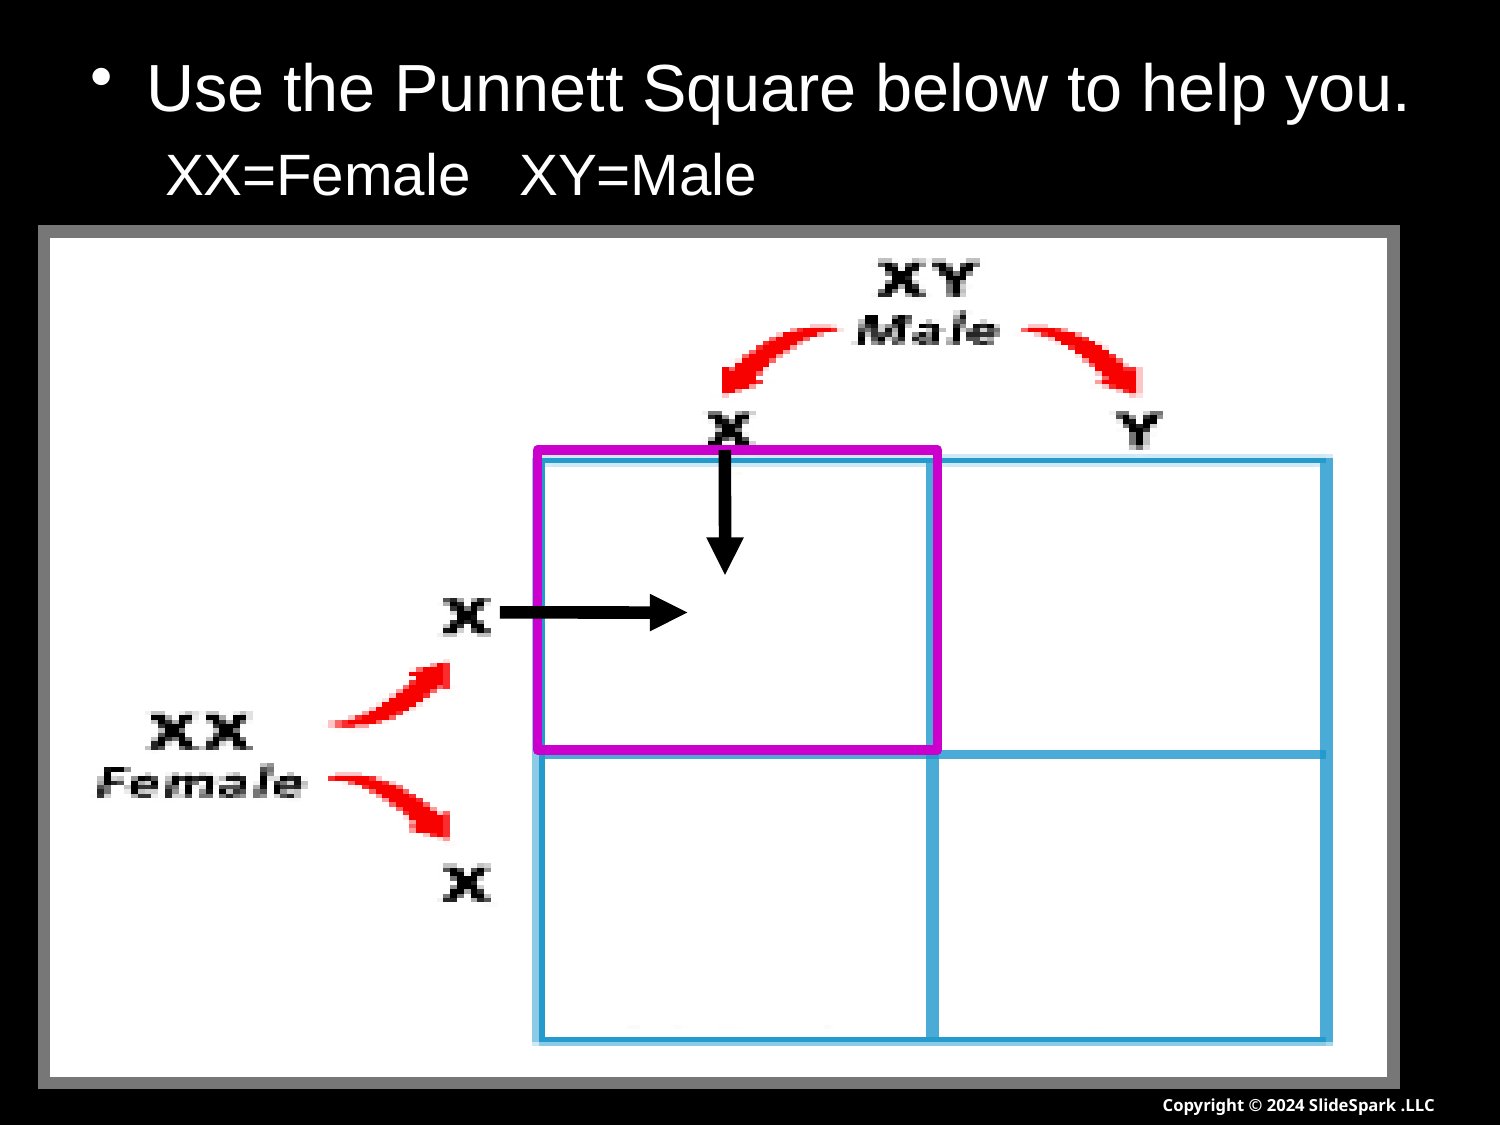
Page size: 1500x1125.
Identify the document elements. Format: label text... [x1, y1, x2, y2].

text_box Copyright © 2024 SlideSpark .LLC [937, 1087, 1450, 1123]
picture [49, 237, 1388, 1077]
list Use the Punnett Square below to help you. XX=Female XY=Male [75, 37, 1450, 1000]
